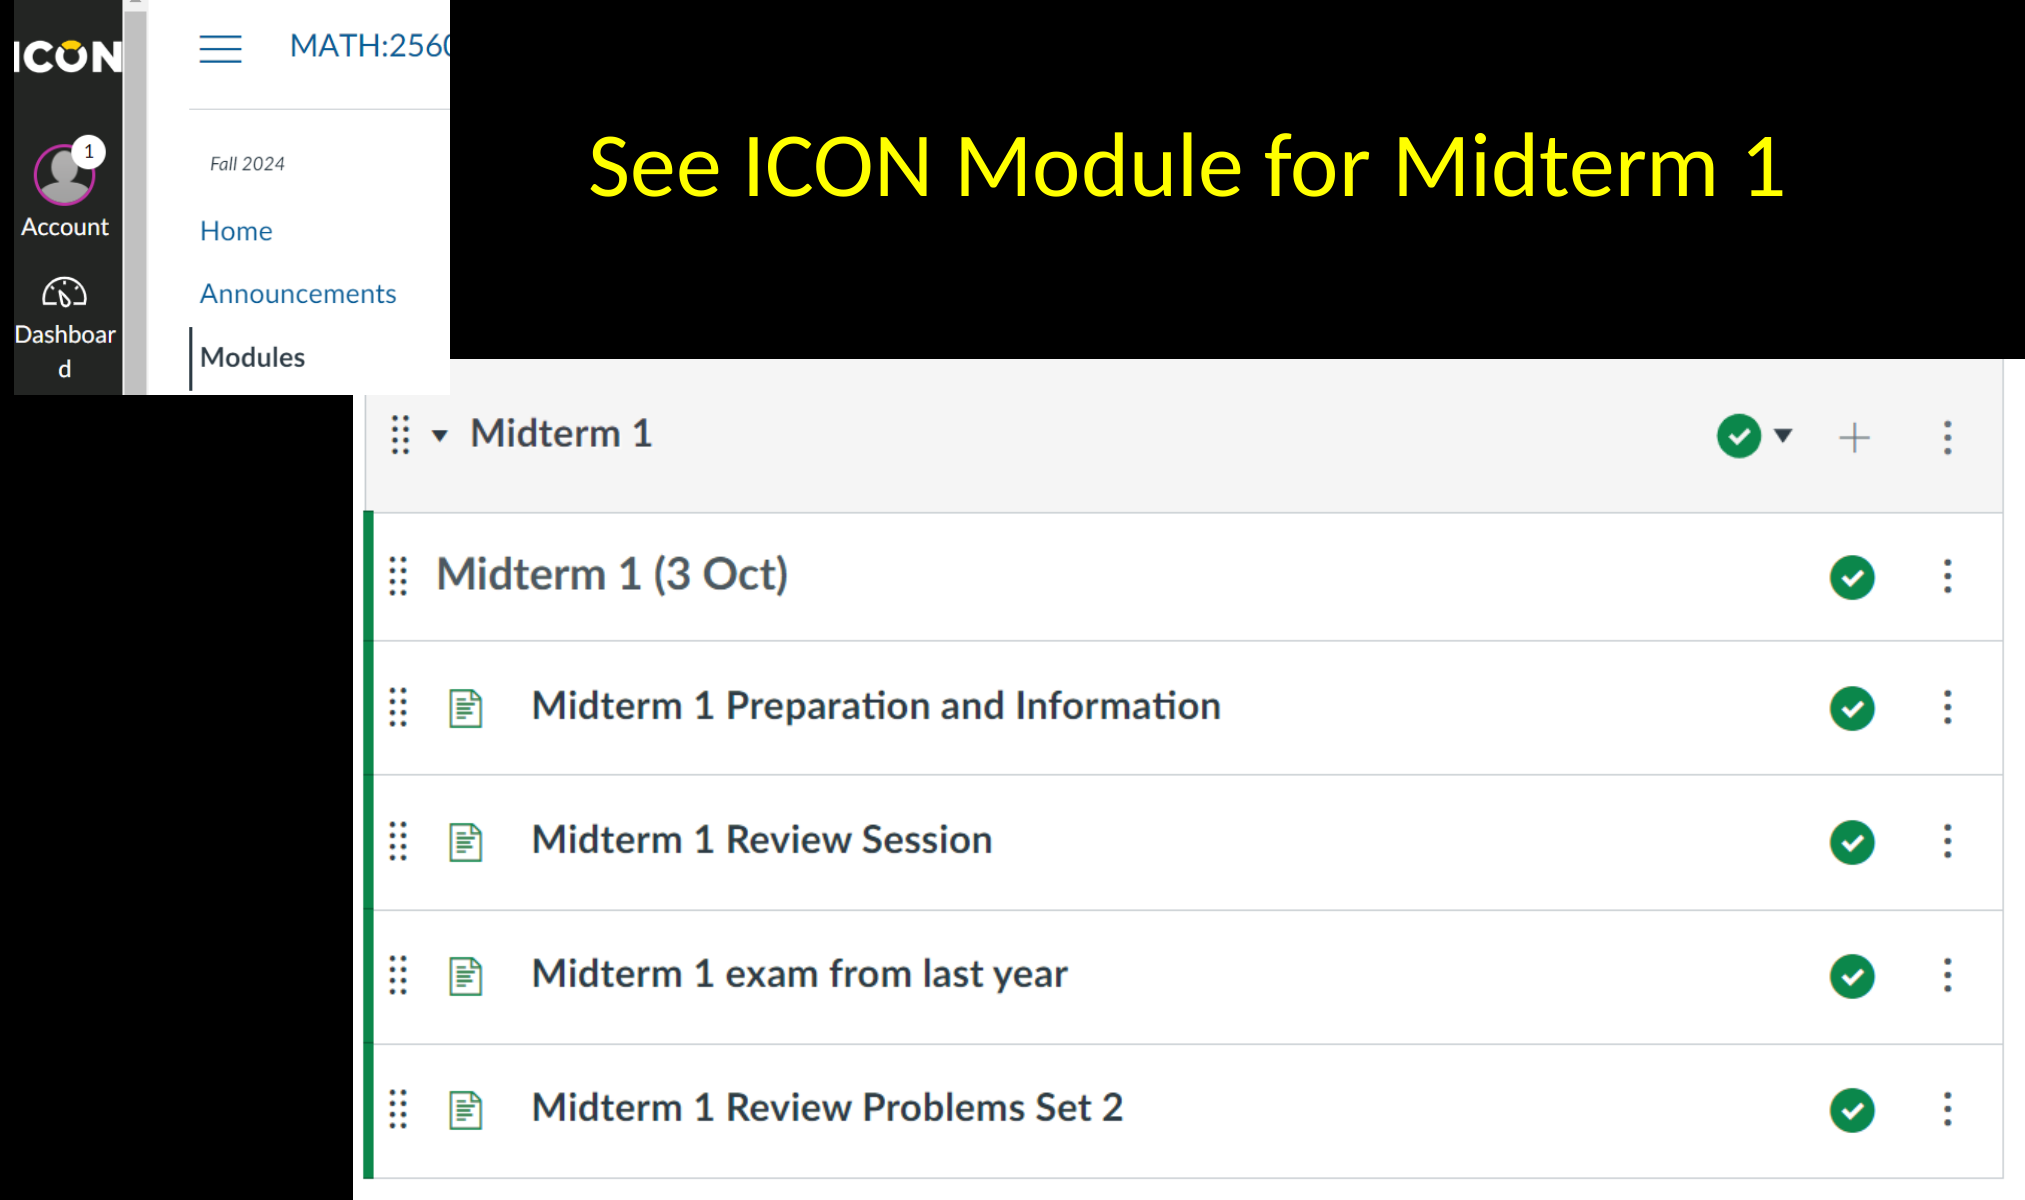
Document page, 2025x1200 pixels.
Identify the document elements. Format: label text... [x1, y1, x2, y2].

picture [14, 0, 2025, 1200]
text_box See ICON Module for Midterm 1 [574, 96, 1805, 222]
